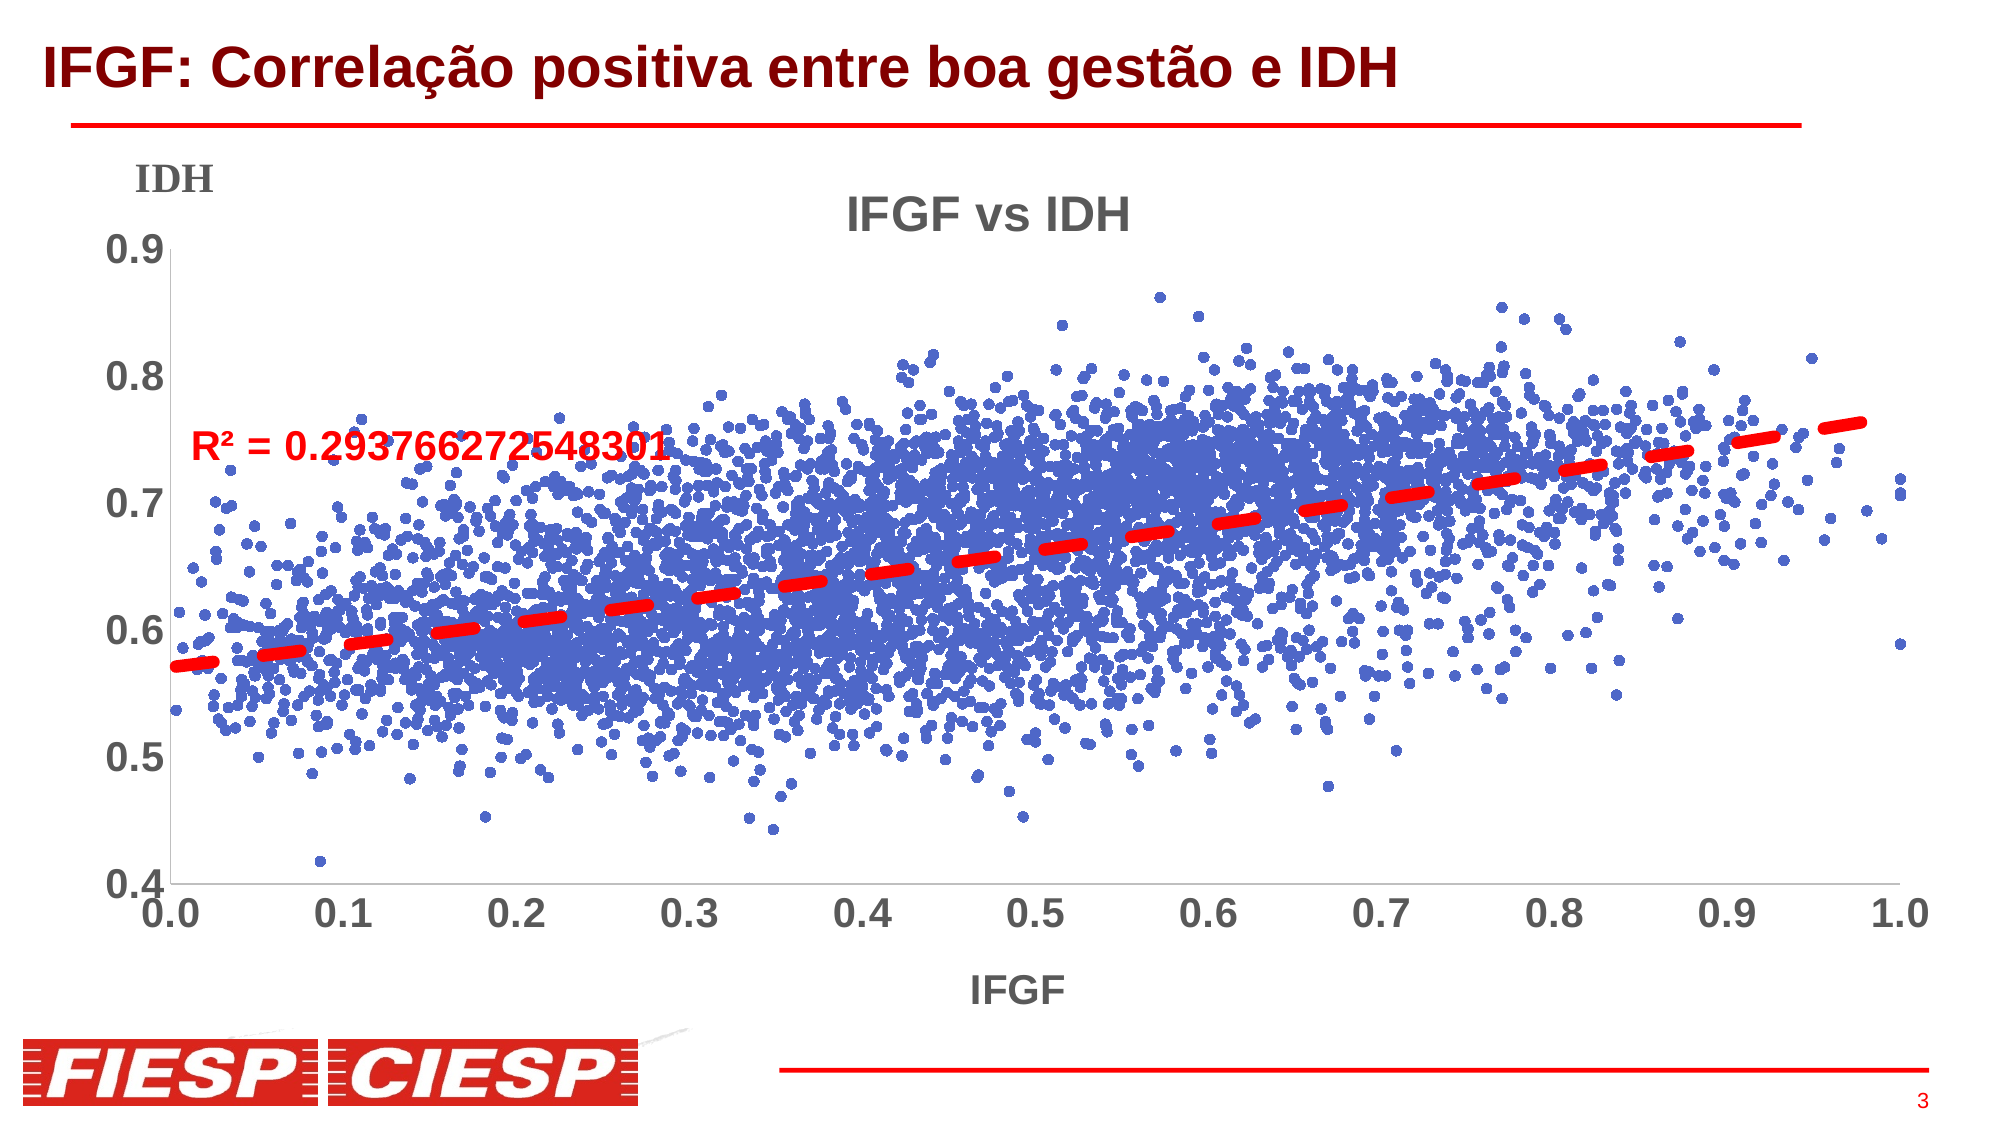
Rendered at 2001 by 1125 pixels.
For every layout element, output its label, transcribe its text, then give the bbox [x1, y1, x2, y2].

chart [30, 145, 1948, 1029]
text_box IFGF: Correlação positiva entre boa gestão e IDH [27, 21, 1953, 103]
picture [328, 1039, 638, 1106]
picture [23, 1039, 318, 1106]
